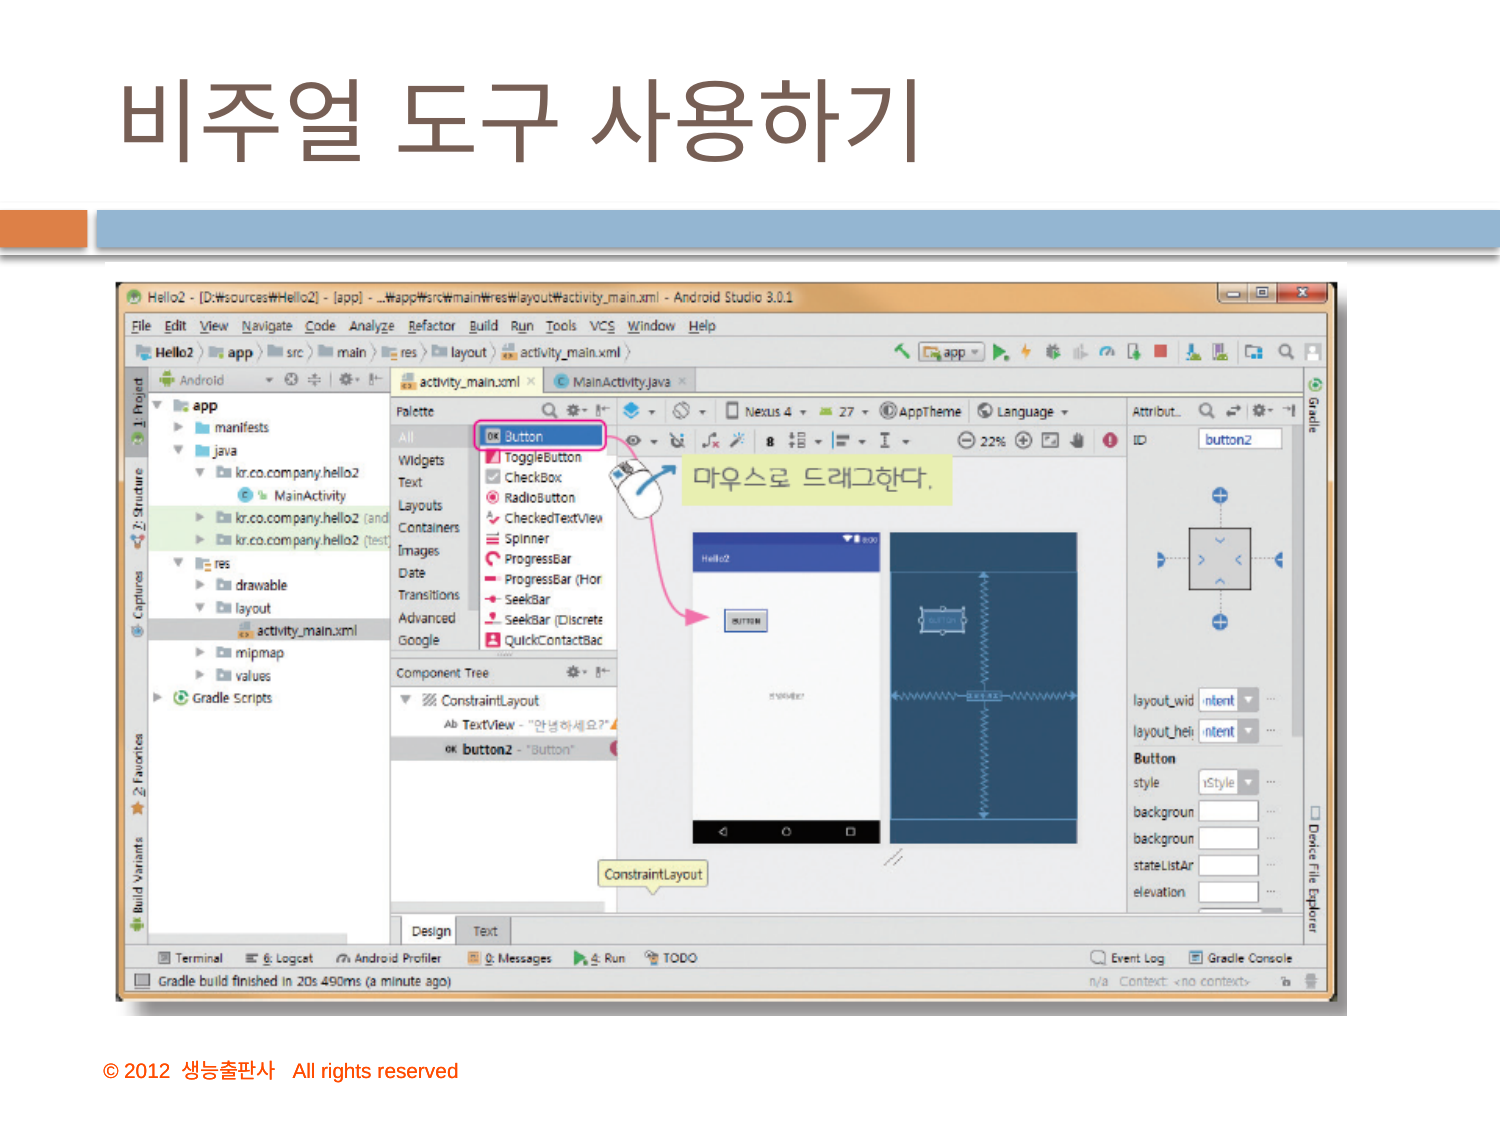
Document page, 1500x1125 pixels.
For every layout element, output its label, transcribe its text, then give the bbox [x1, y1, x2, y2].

picture [105, 262, 1347, 1016]
title 비주얼 도구 사용하기 [100, 37, 1438, 200]
